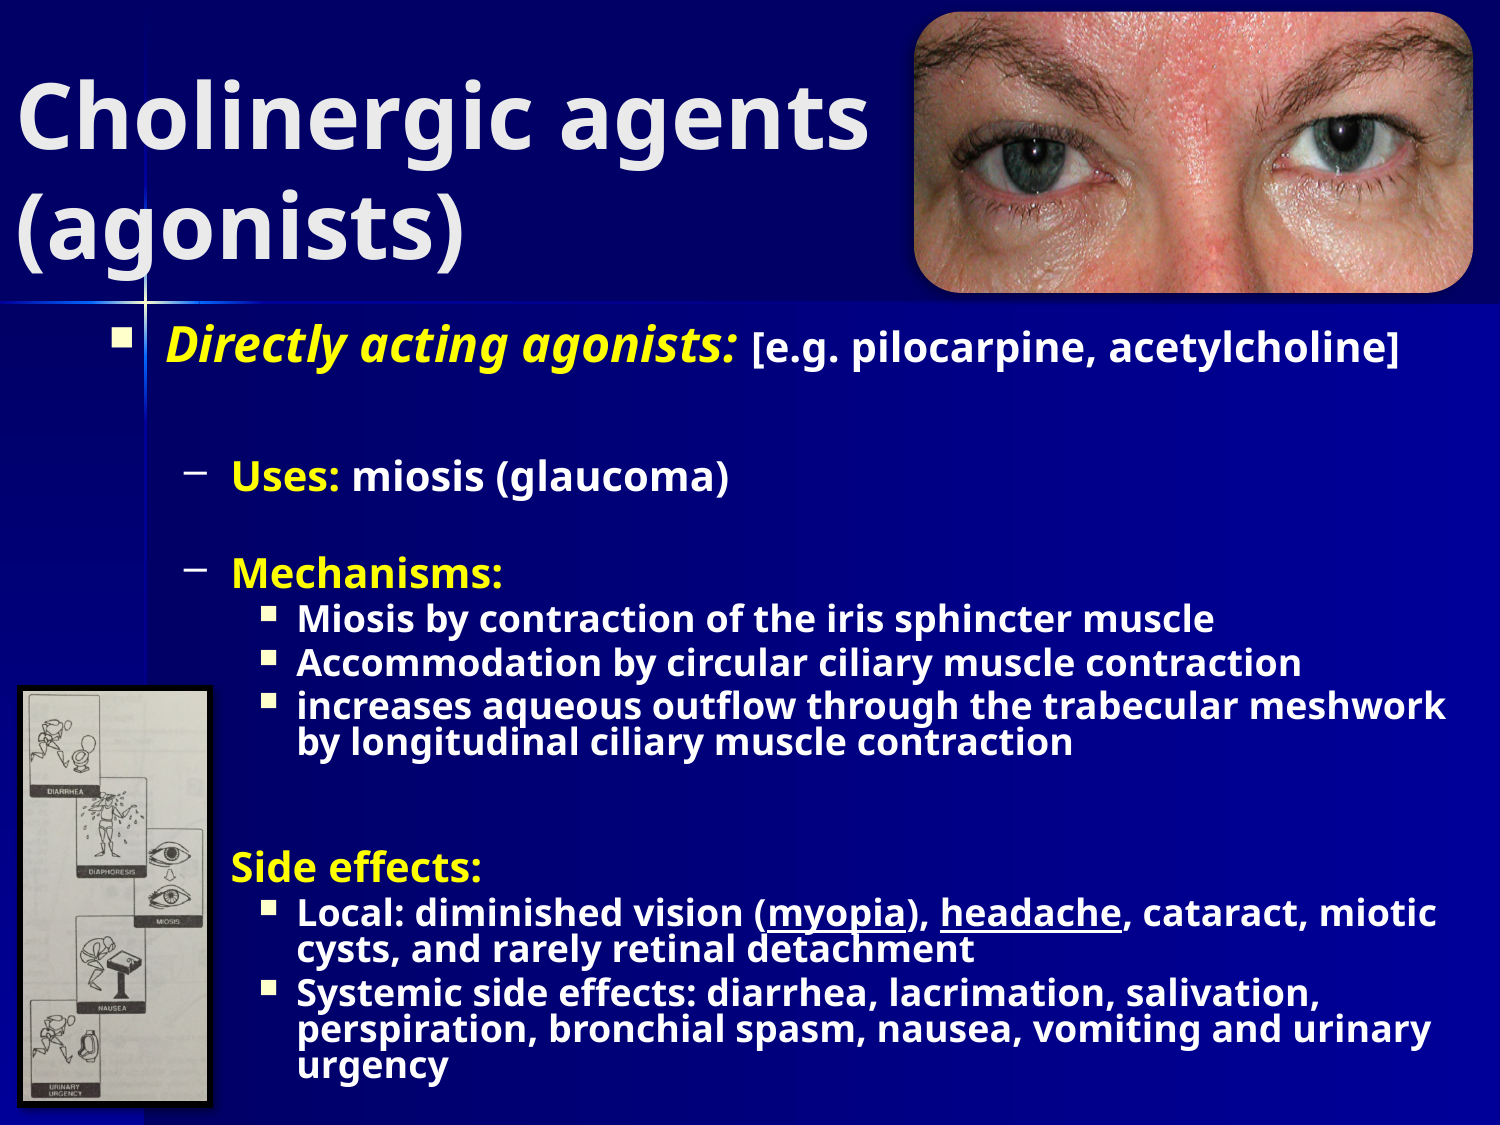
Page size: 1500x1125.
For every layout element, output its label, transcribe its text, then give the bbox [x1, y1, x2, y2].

title Cholinergic agents (agonists) [0, 49, 908, 286]
picture [913, 11, 1474, 294]
picture [23, 691, 208, 1102]
list Directly acting agonists: [e.g. pilocarpine, acetylcholine] Uses: miosis (glaucoma) Mechanisms: Miosis by contraction of the iris sphincter muscle Accommodation by circular ciliary muscle contraction increases aqueous outflow through the trabecular meshwork by longitudinal ciliary muscle contraction Side effects: Local: diminished vision (myopia), headache, cataract, miotic cysts, and rarely retinal detachment Systemic side effects: diarrhea, lacrimation, salivation, perspiration, bronchial spasm, nausea, vomiting and urinary urgency [93, 316, 1500, 1125]
